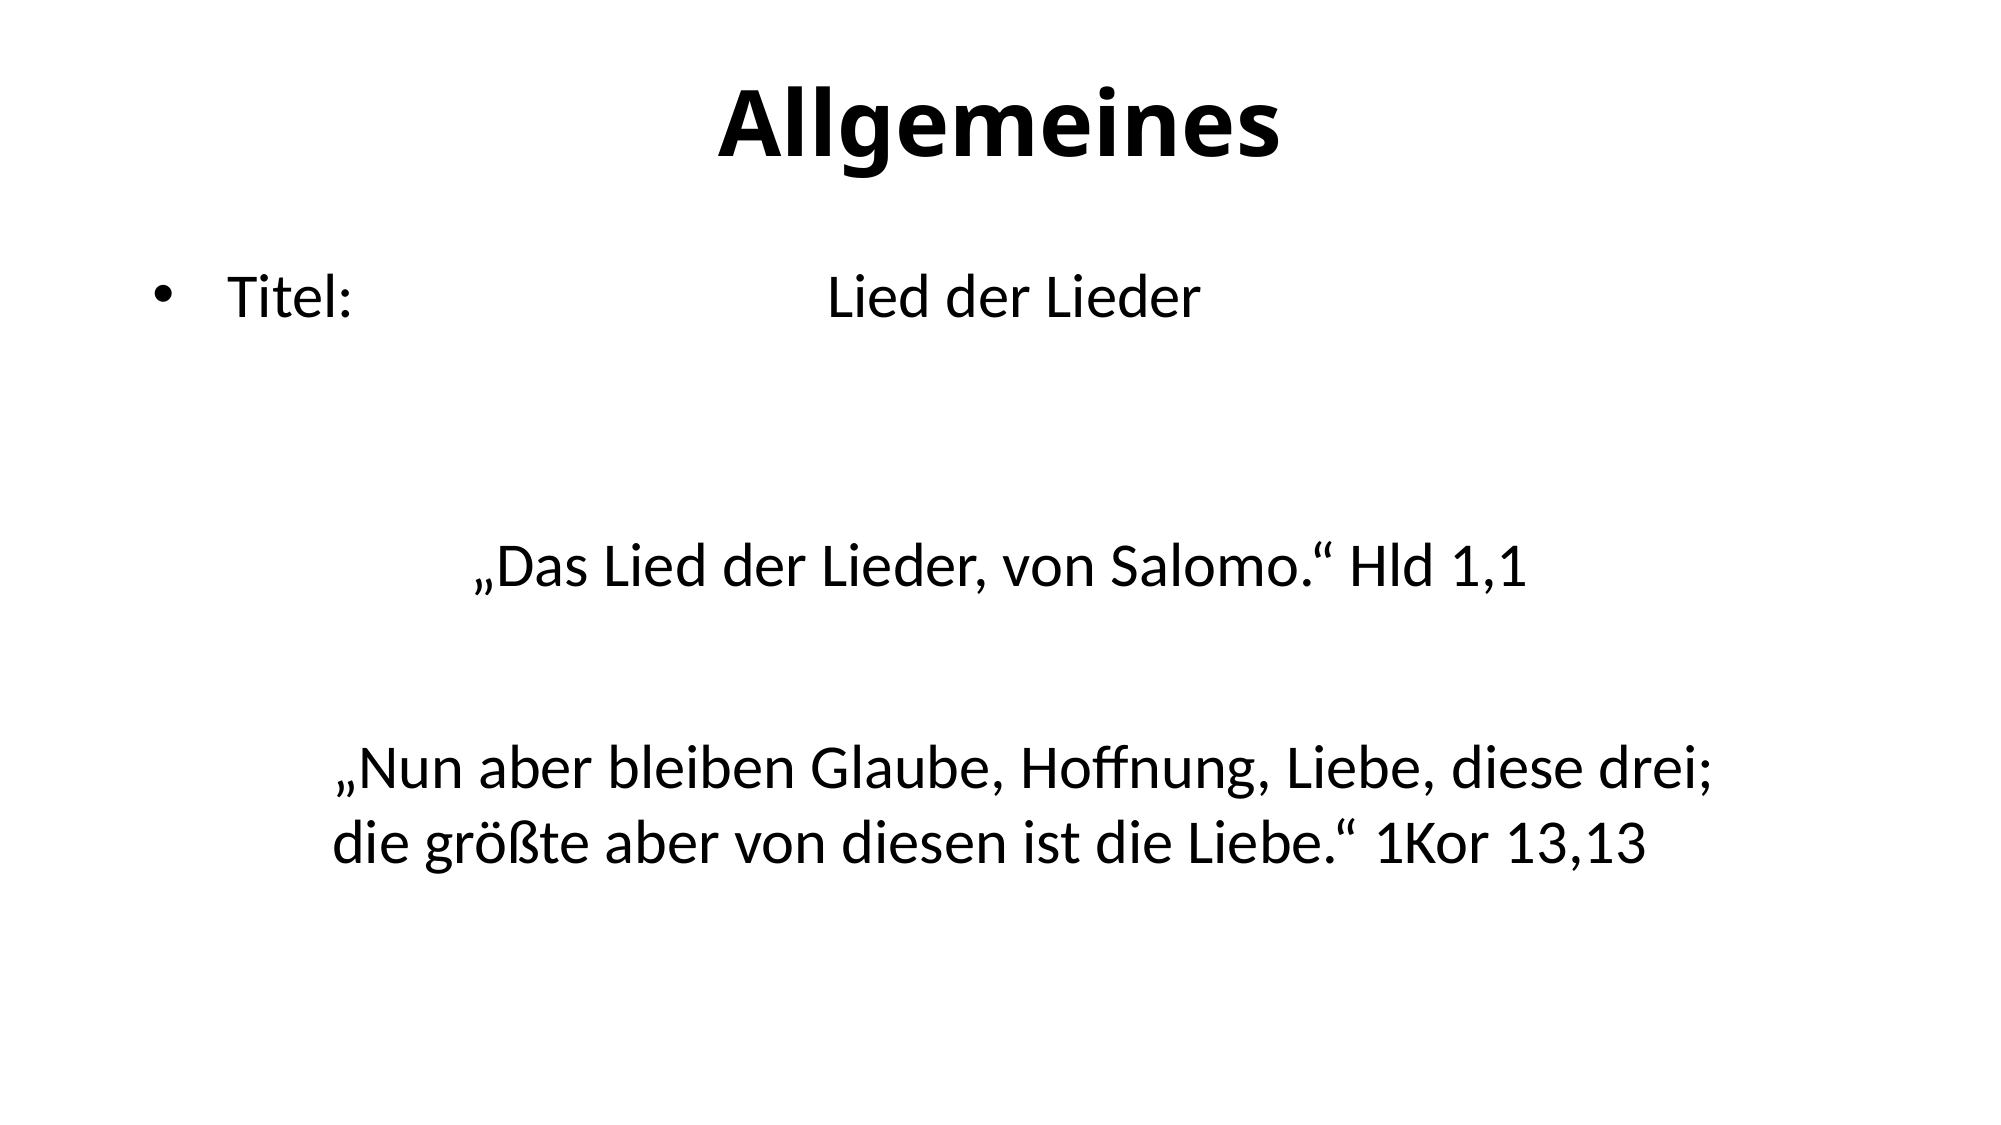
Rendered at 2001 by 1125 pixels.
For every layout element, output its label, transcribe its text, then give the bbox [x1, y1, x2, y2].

text_box „Das Lied der Lieder, von Salomo.“ Hld 1,1 [455, 517, 1545, 607]
text_box „Nun aber bleiben Glaube, Hoffnung, Liebe, diese drei; die größte aber von diesen ist die Liebe.“ 1Kor 13,13 [317, 718, 1769, 884]
title Allgemeines [137, 59, 1863, 194]
text_box Titel: Lied der Lieder [137, 255, 1949, 427]
